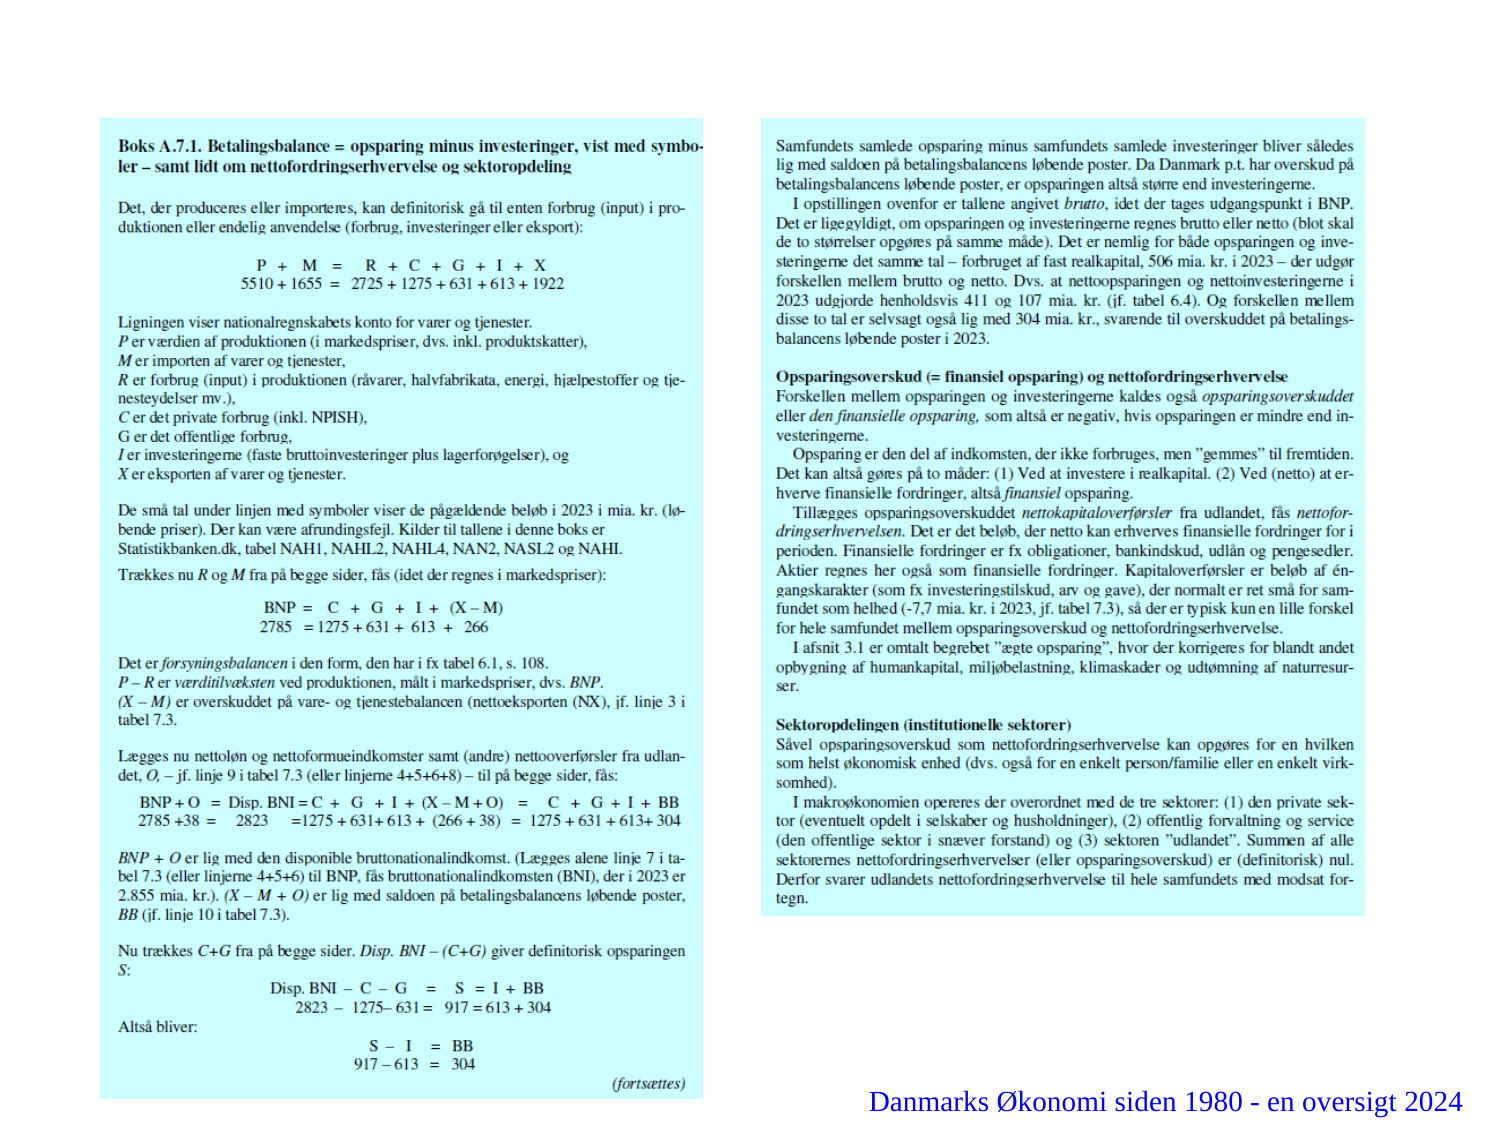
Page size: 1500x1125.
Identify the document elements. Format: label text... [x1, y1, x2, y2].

picture [100, 117, 703, 1099]
picture [761, 117, 1365, 916]
footer Danmarks Økonomi siden 1980 - en oversigt 2024 [832, 1057, 1500, 1125]
title Boks A.7.1. Betalingsbalance = opsparing – investeringer vist med symboler – samt lidt om nettofordringserhvervelse og sektoropdeling [75, 45, 1425, 233]
